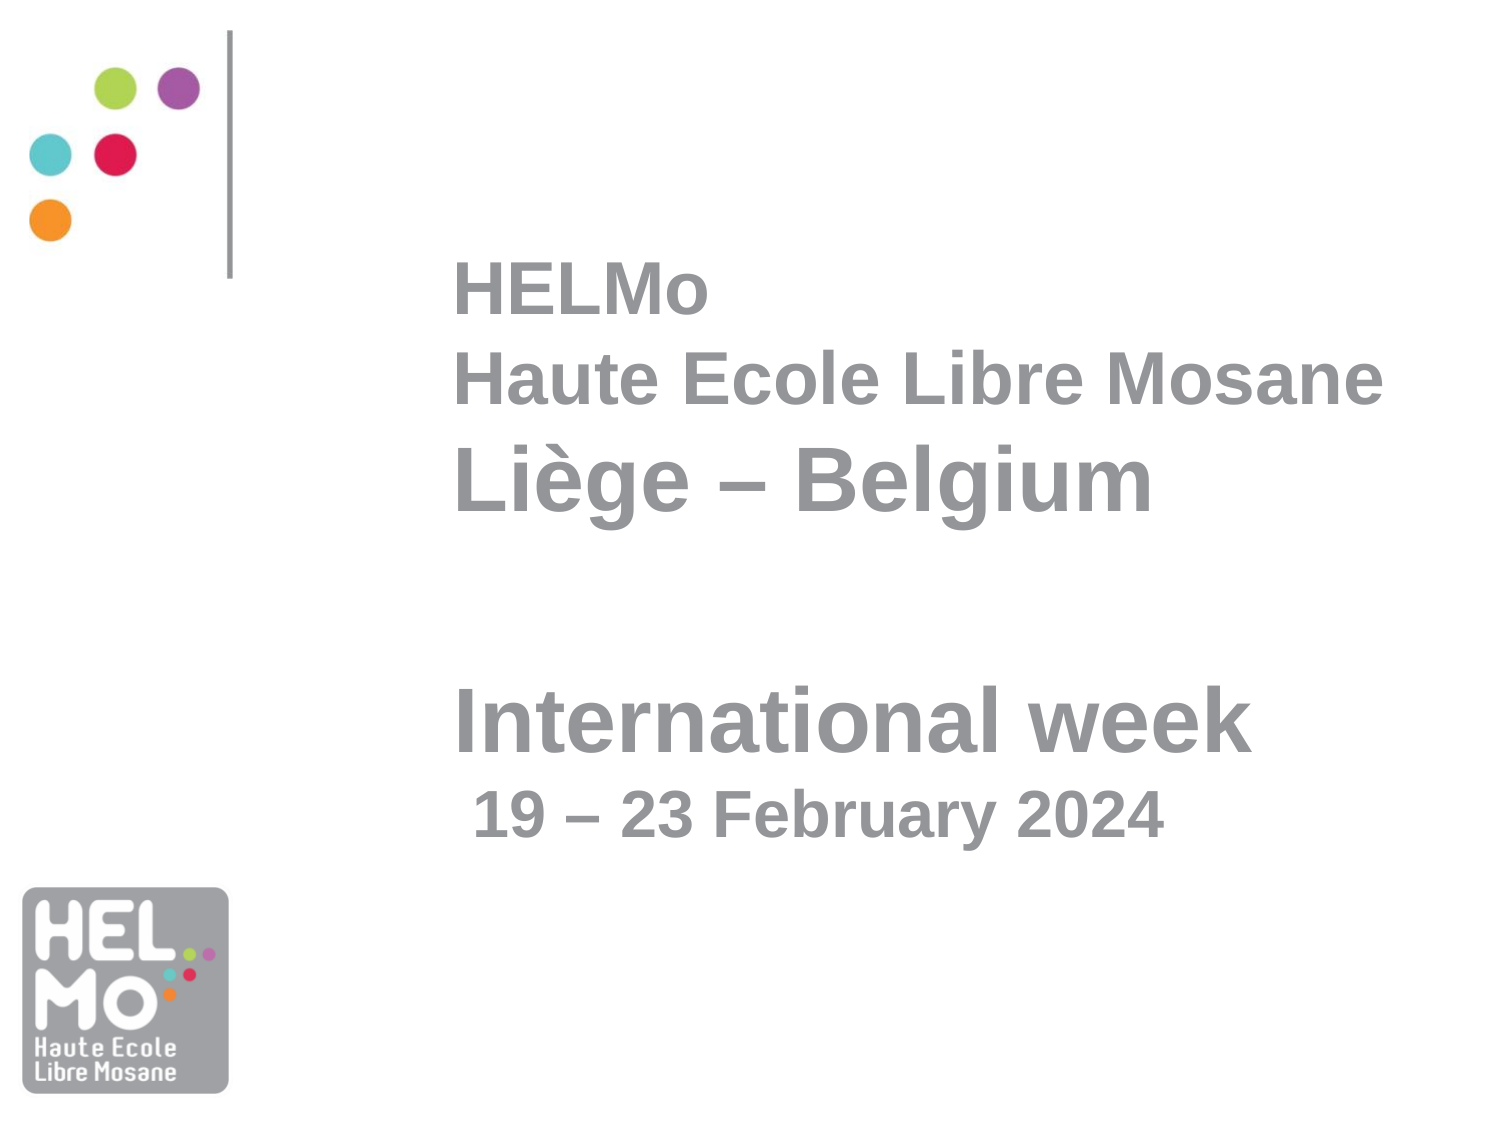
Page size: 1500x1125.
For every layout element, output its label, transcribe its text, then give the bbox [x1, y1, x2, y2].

picture [29, 30, 233, 279]
title HELMo Haute Ecole Libre Mosane Liège – Belgium [437, 224, 1500, 545]
text_box International week 19 – 23 February 2024 [439, 653, 1361, 859]
picture [18, 883, 233, 1098]
